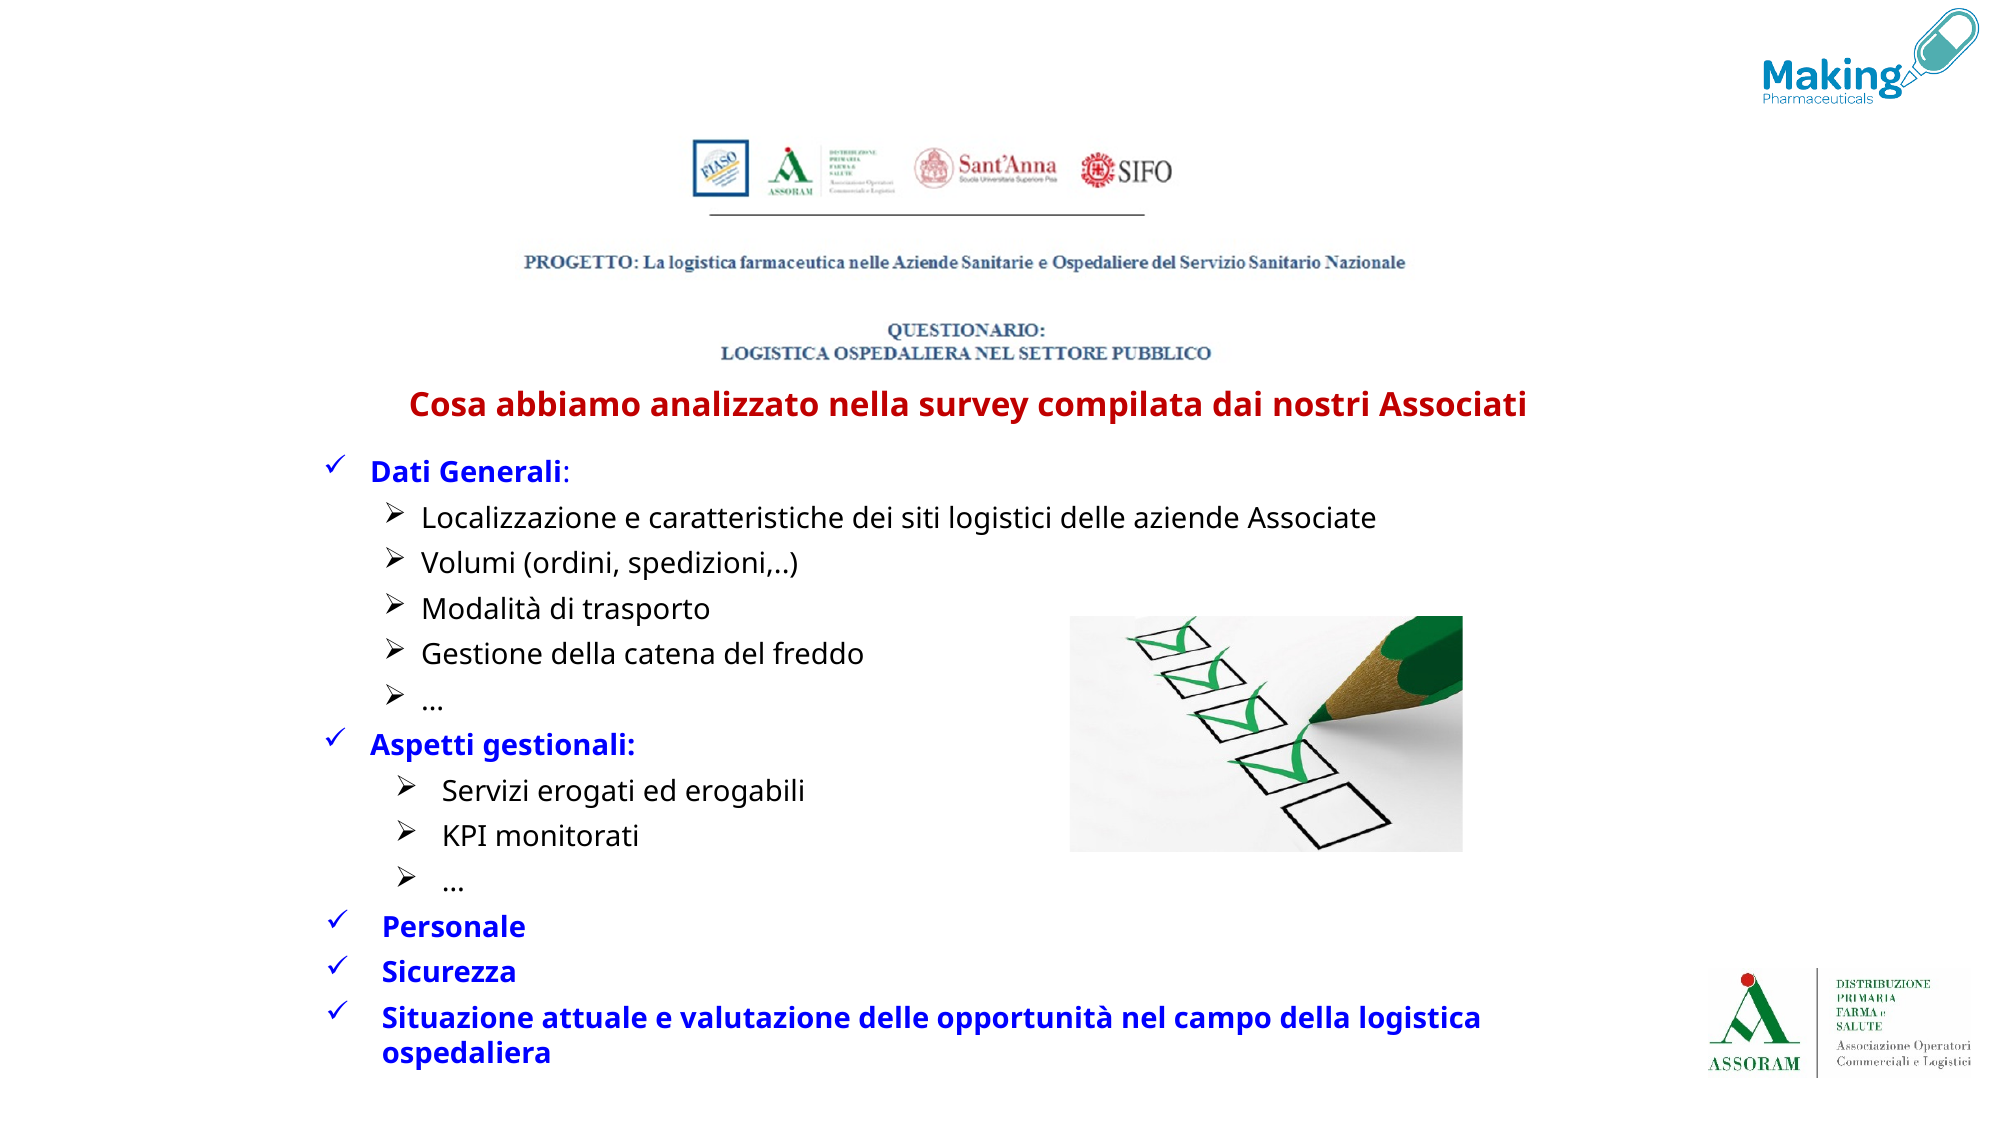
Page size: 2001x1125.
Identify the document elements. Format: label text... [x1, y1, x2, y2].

text_box Cosa abbiamo analizzato nella survey compilata dai nostri Associati [364, 380, 1574, 446]
picture [515, 115, 1423, 385]
picture [1069, 616, 1463, 852]
text_box Dati Generali: Localizzazione e caratteristiche dei siti logistici delle aziende Associate Volumi (ordini, spedizioni,..) Modalità di trasporto Gestione della catena del freddo … Aspetti gestionali: Servizi erogati ed erogabili KPI monitorati … Personale Sicurezza Situazione attuale e valutazione delle opportunità nel campo della logistica ospedaliera [294, 446, 1644, 1125]
picture [1708, 967, 1971, 1078]
picture [1757, 4, 1984, 107]
